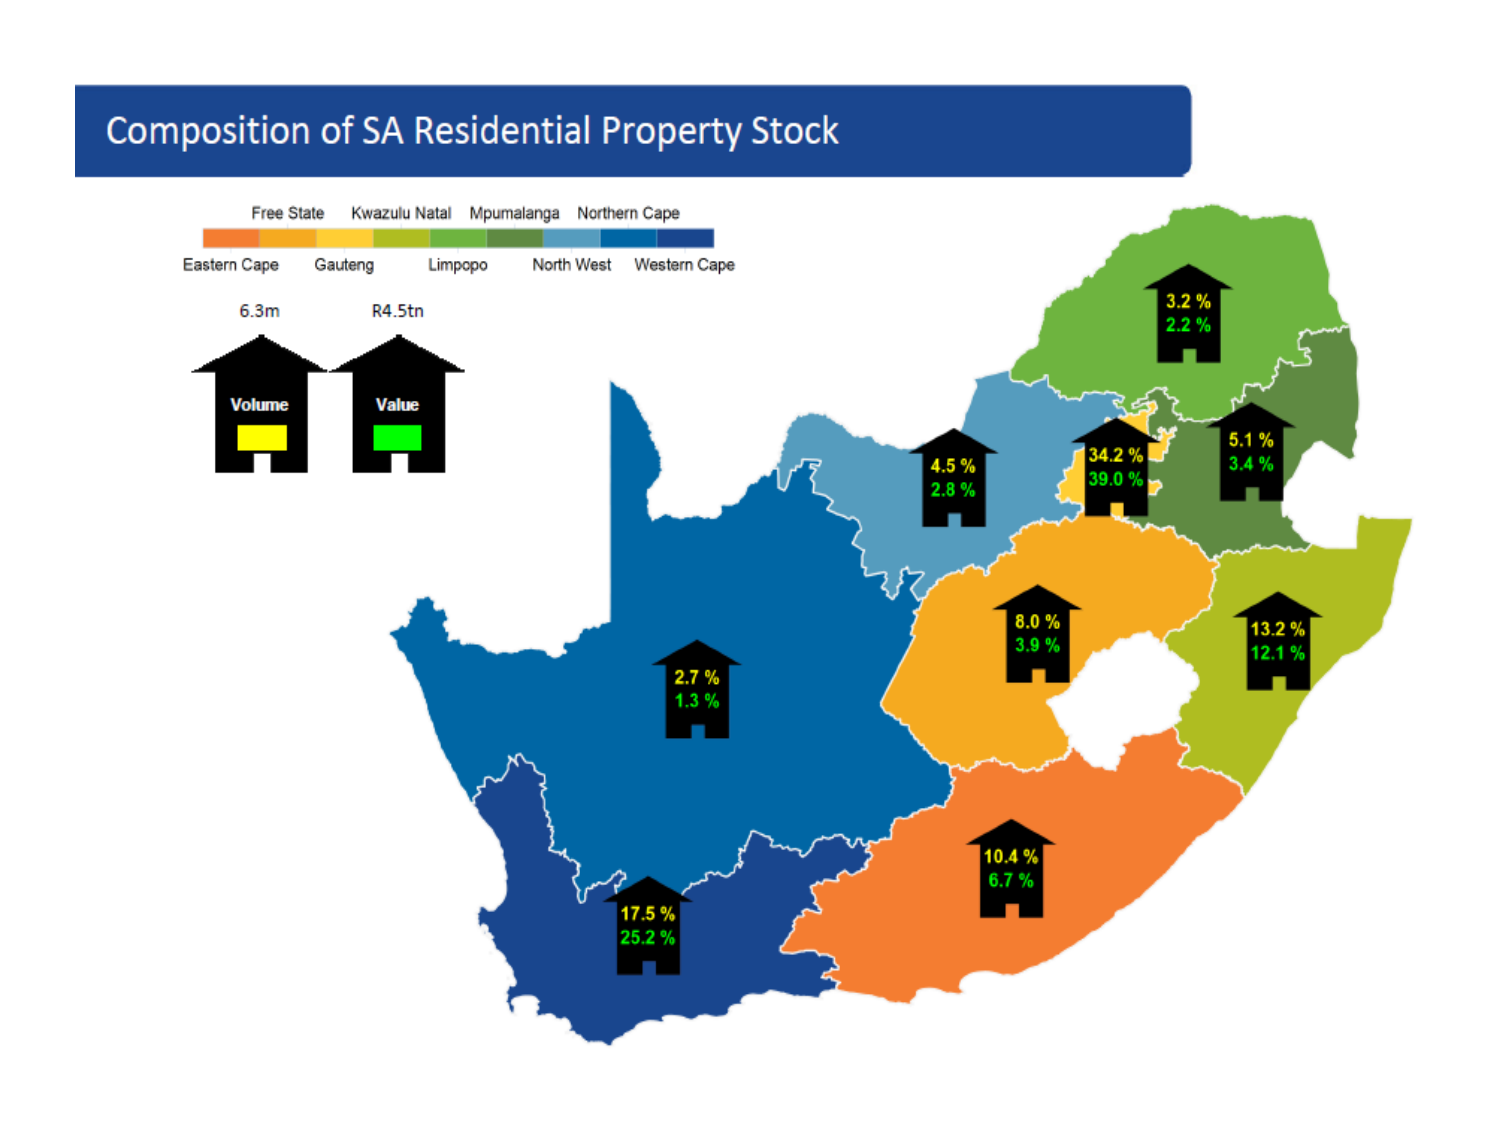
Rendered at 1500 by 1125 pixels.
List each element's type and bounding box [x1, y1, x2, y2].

picture [74, 74, 1463, 1063]
